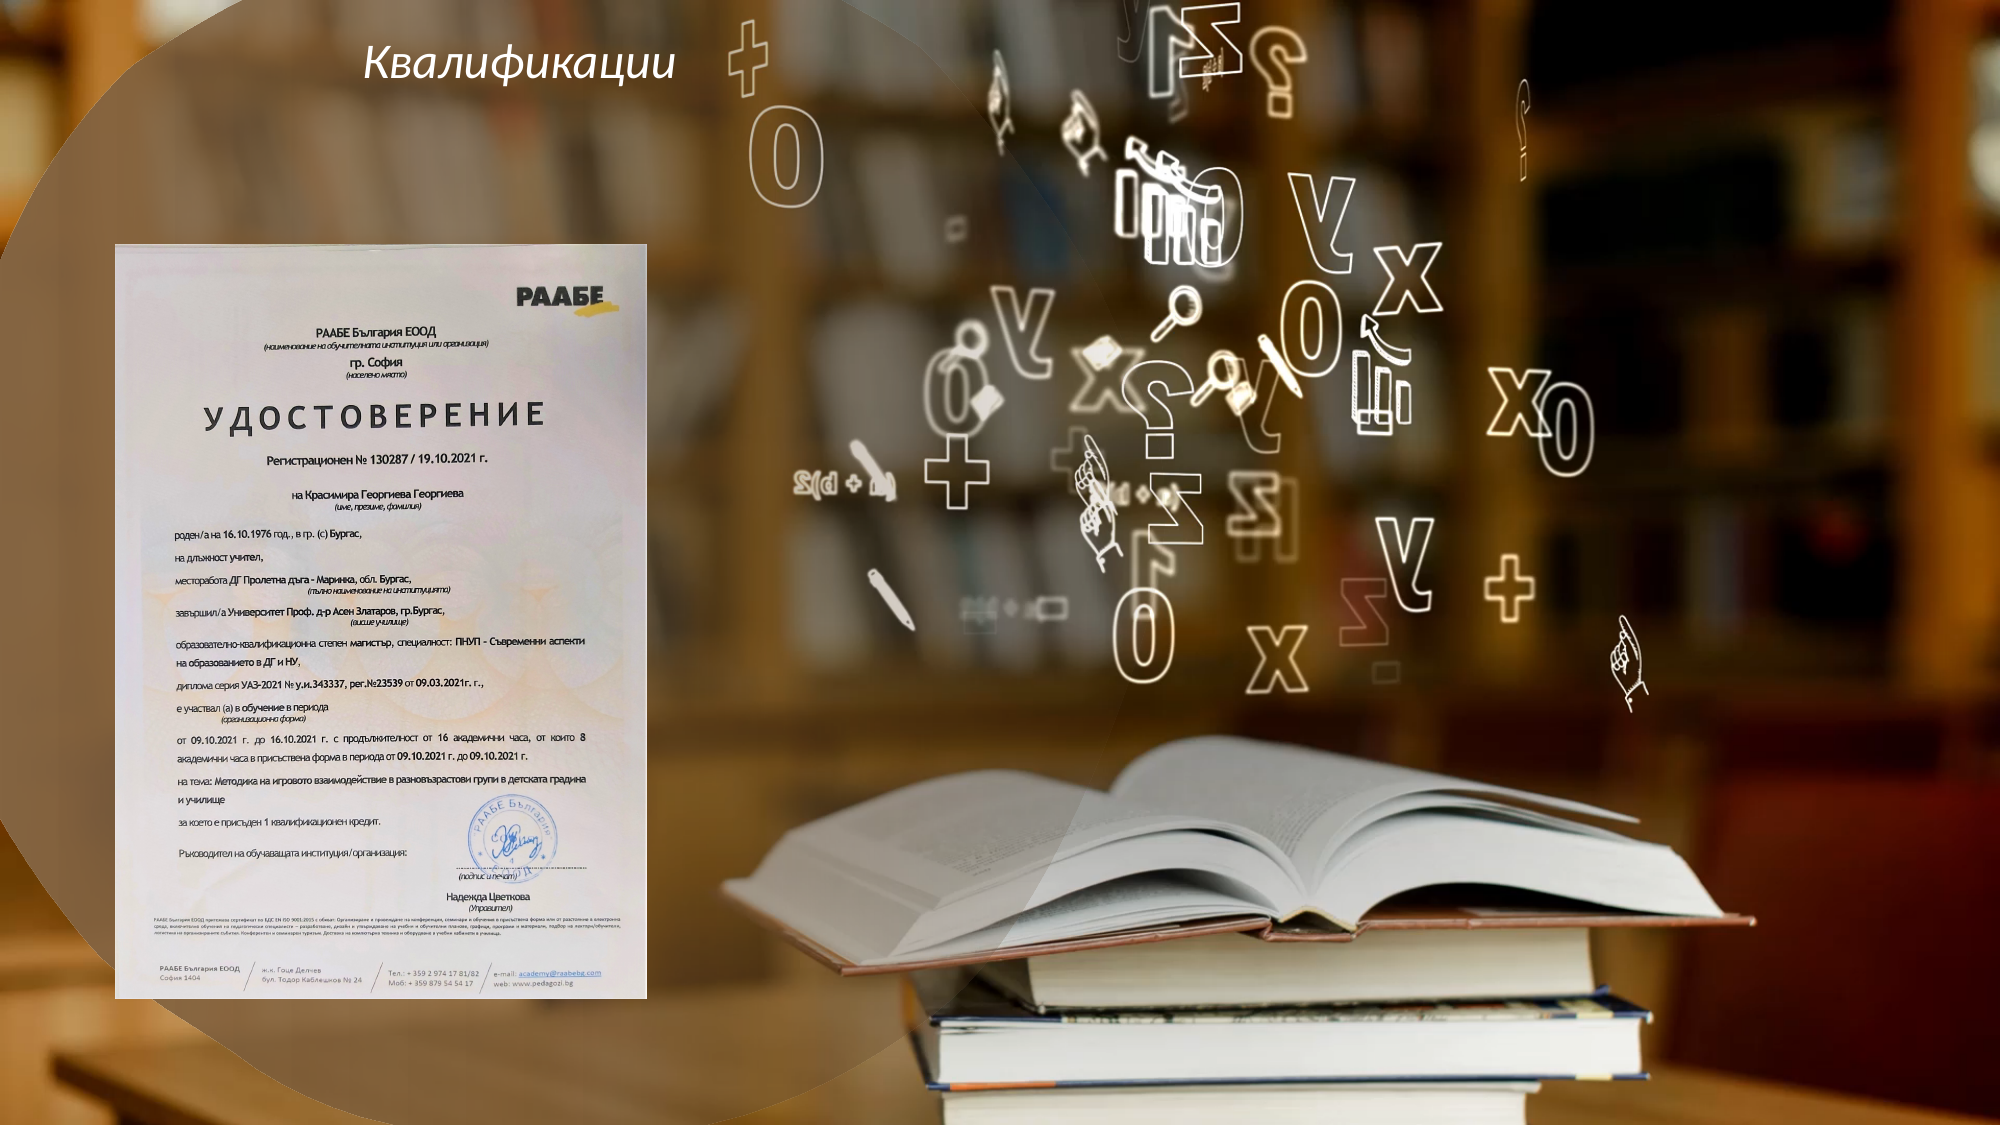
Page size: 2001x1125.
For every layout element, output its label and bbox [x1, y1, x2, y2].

picture [115, 244, 647, 999]
text_box [0, 0, 2000, 1125]
